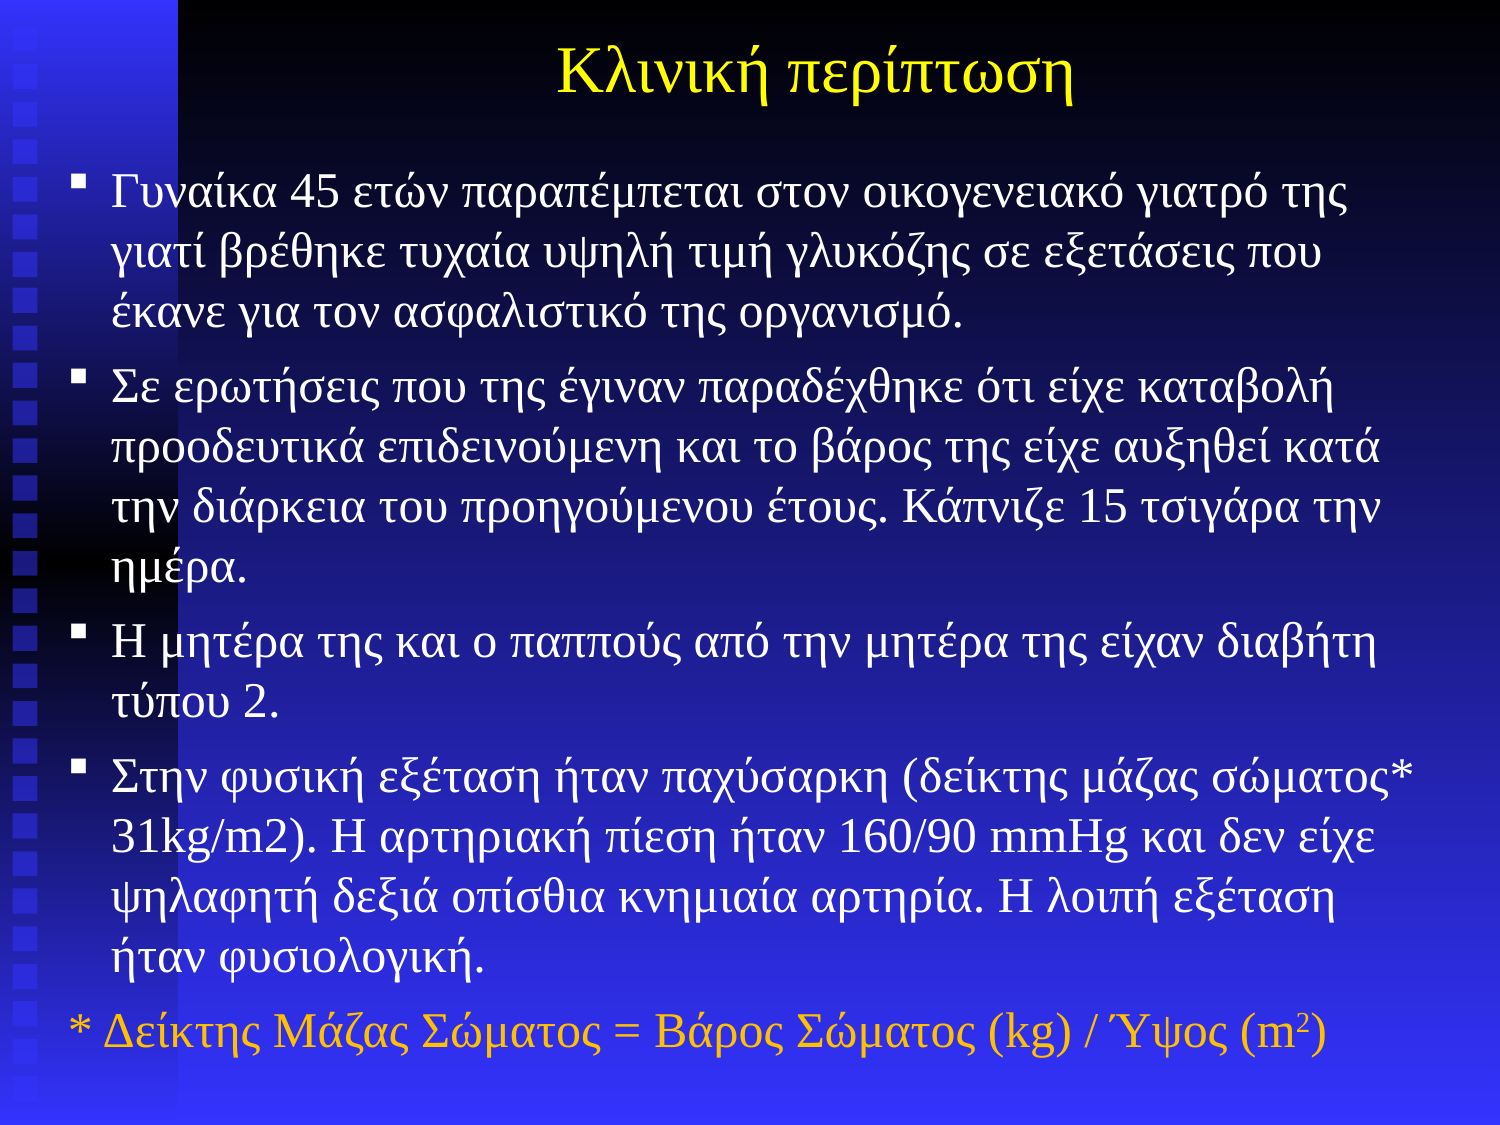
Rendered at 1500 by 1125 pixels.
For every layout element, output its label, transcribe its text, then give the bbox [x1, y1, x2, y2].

text_box Γυναίκα 45 ετών παραπέμπεται στον οικογενειακό γιατρό της γιατί βρέθηκε τυχαία υψηλή τιμή γλυκόζης σε εξετάσεις που έκανε για τον ασφαλιστικό της οργανισμό. Σε ερωτήσεις που της έγιναν παραδέχθηκε ότι είχε καταβολή προοδευτικά επιδεινούμενη και το βάρος της είχε αυξηθεί κατά την διάρκεια του προηγούμενου έτους. Κάπνιζε 15 τσιγάρα την ημέρα. Η μητέρα της και ο παππούς από την μητέρα της είχαν διαβήτη τύπου 2. Στην φυσική εξέταση ήταν παχύσαρκη (δείκτης μάζας σώματος* 31kg/m2). Η αρτηριακή πίεση ήταν 160/90 mmHg και δεν είχε ψηλαφητή δεξιά οπίσθια κνημιαία αρτηρία. Η λοιπή εξέταση ήταν φυσιολογική. * Δείκτης Μάζας Σώματος = Βάρος Σώματος (kg) / Ύψος (m2) [53, 150, 1459, 1065]
title Κλινική περίπτωση [187, 18, 1463, 114]
